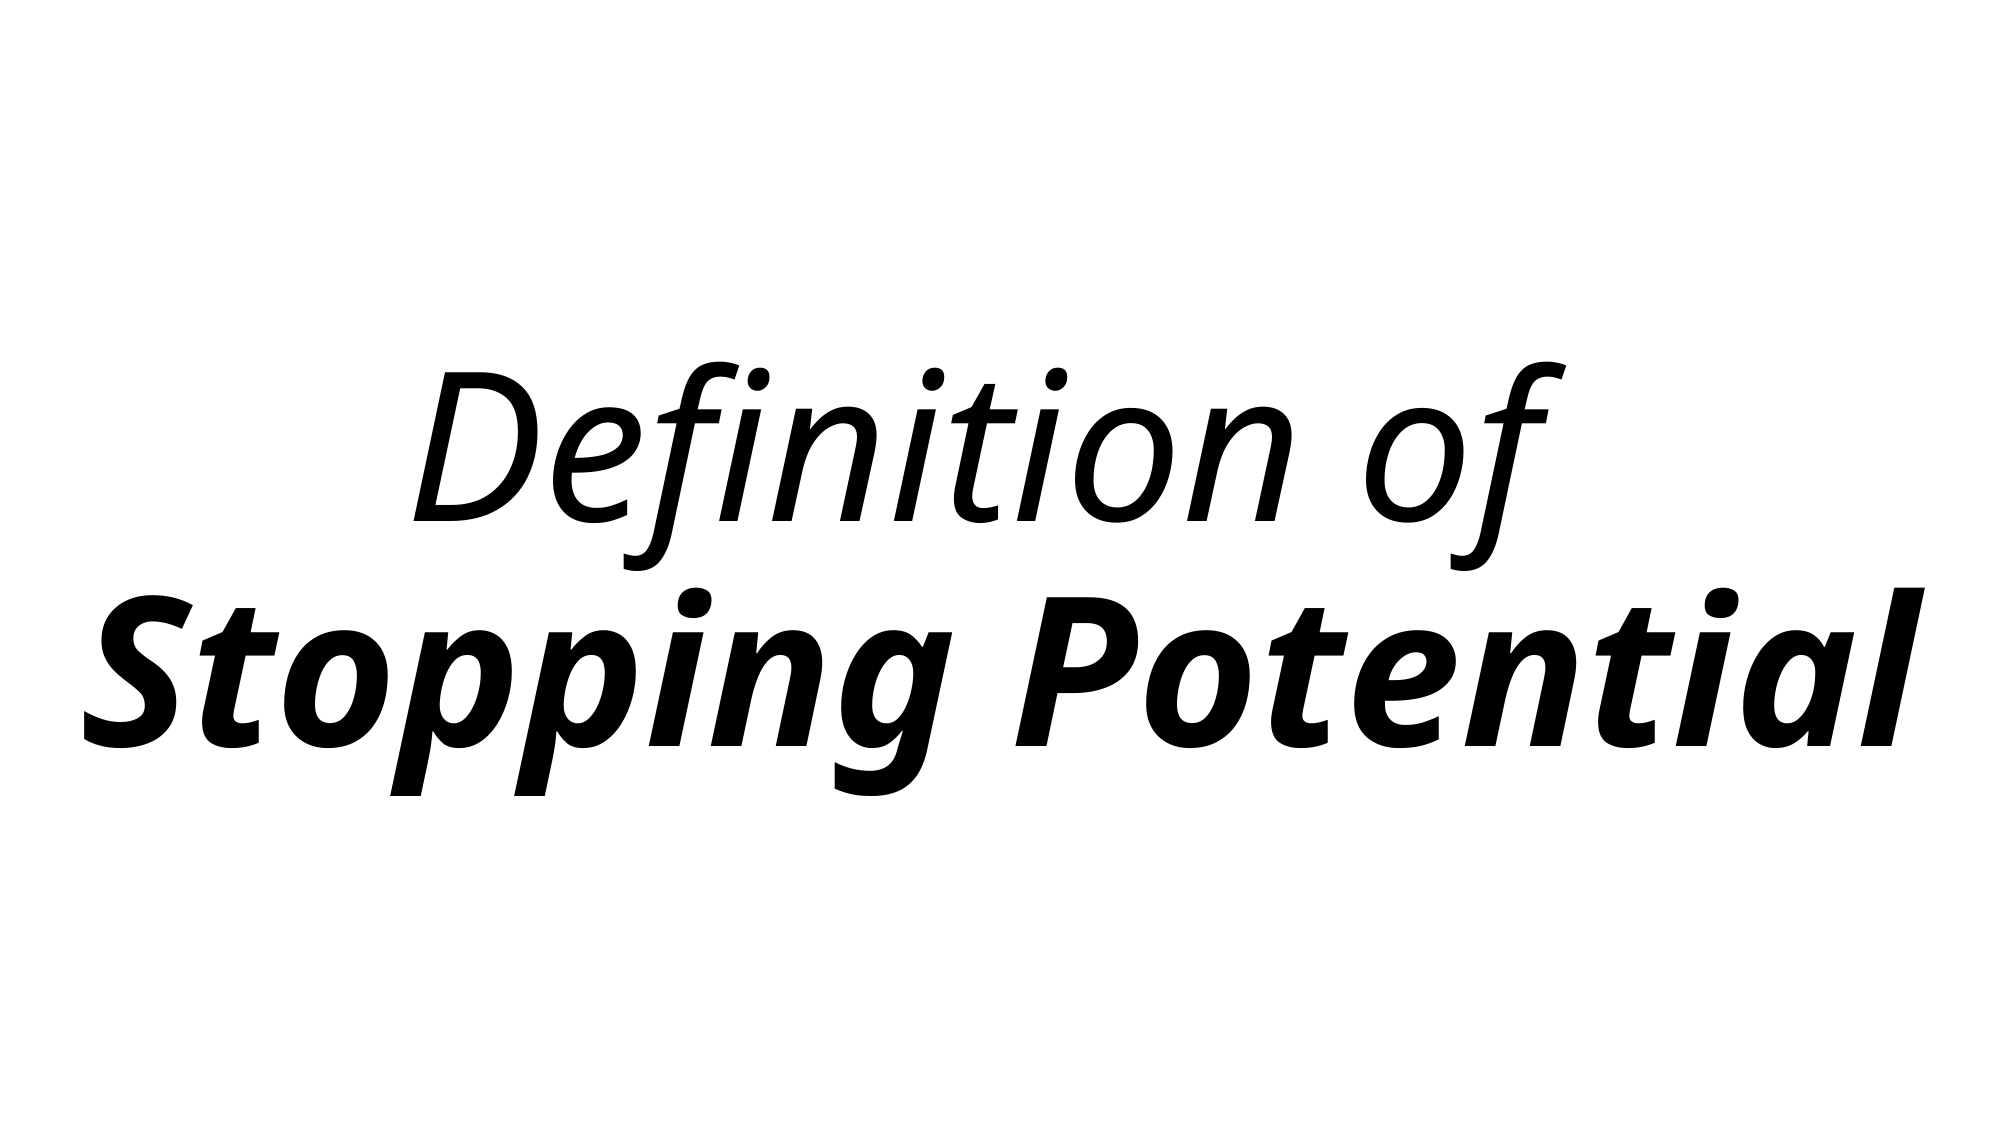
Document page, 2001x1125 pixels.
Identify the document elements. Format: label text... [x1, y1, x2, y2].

title Definition of Stopping Potential [0, 326, 2000, 799]
